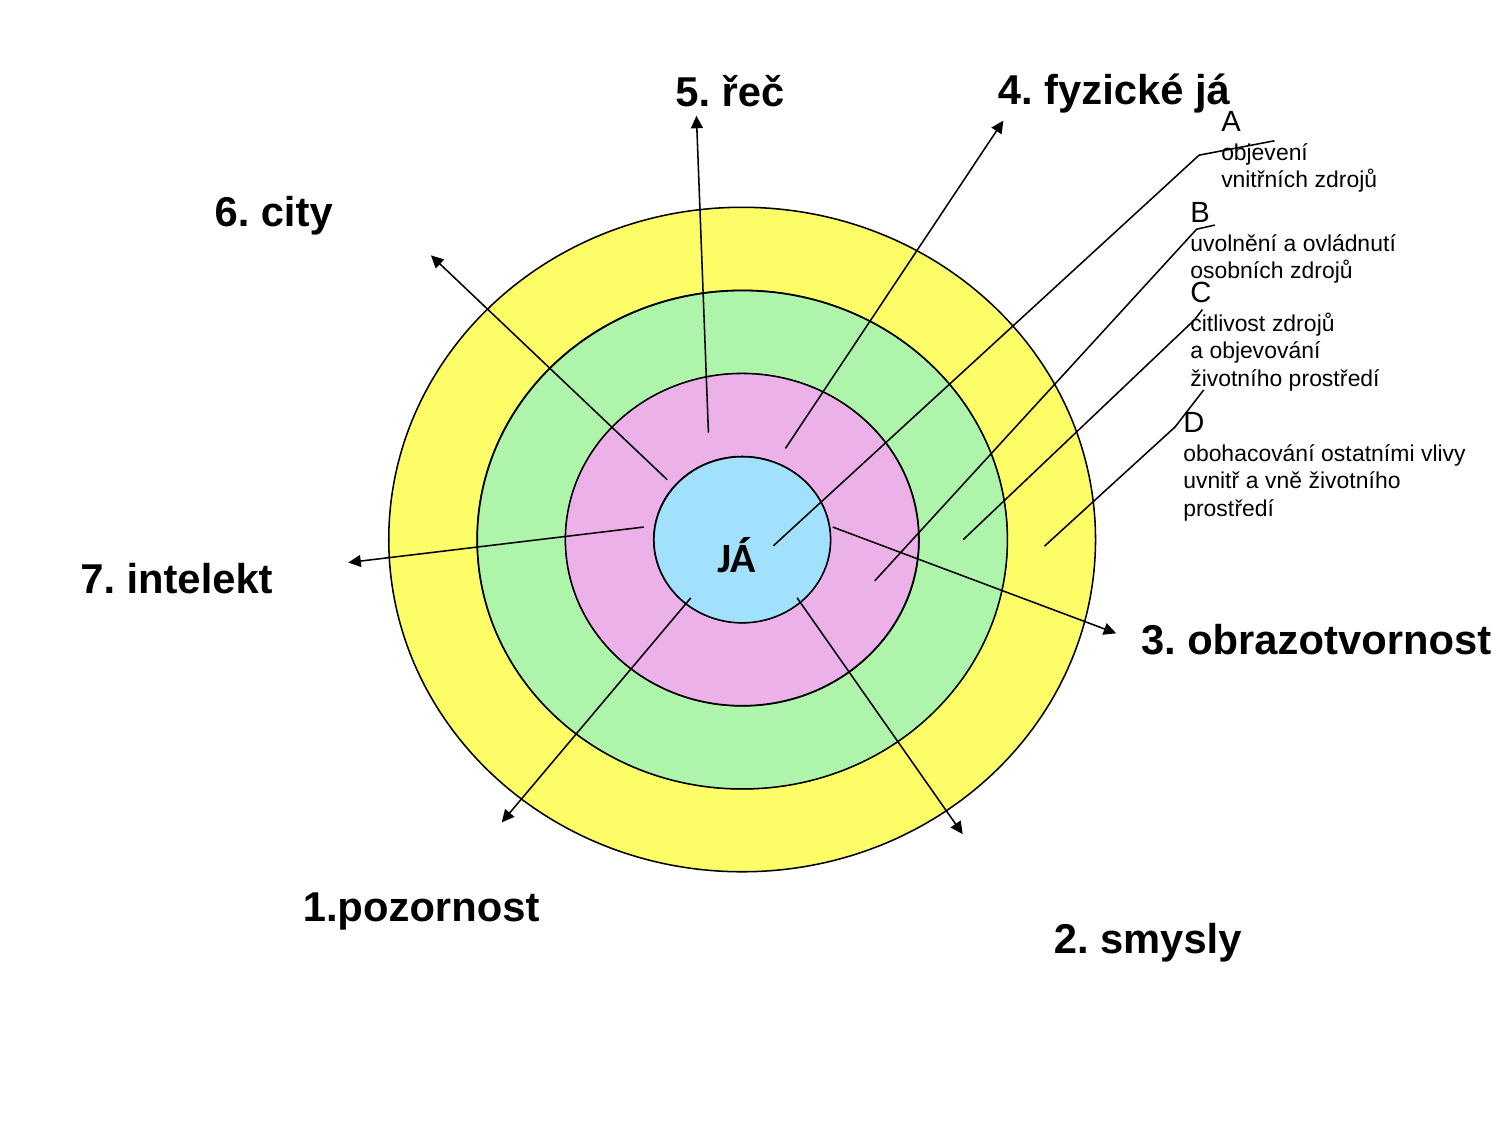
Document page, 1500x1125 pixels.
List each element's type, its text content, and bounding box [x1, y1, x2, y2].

text_box 4. fyzické já [983, 55, 1245, 100]
text_box 7. intelekt [65, 544, 288, 610]
text_box 3. obrazotvornost [1367, 605, 1500, 671]
text_box 2. smysly [1004, 904, 1257, 970]
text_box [388, 102, 1363, 873]
text_box 5. řeč [660, 57, 833, 100]
text_box 6. city [199, 177, 348, 243]
text_box [348, 554, 383, 568]
text_box 1.pozornost [253, 871, 555, 937]
